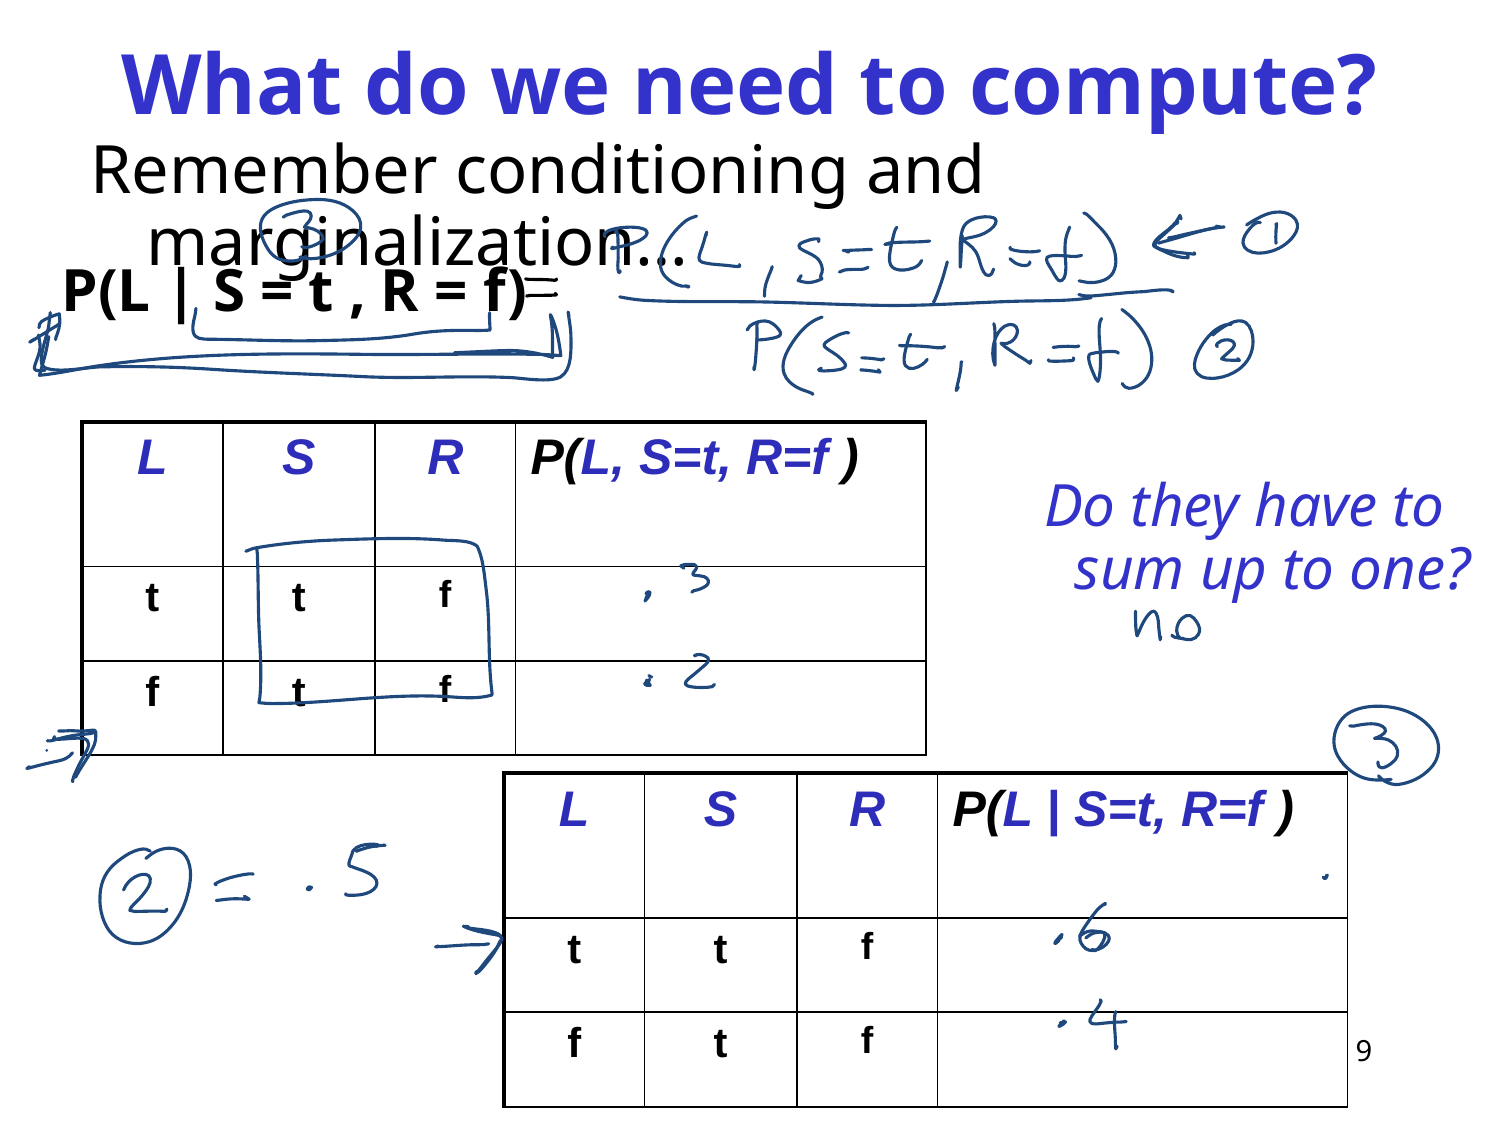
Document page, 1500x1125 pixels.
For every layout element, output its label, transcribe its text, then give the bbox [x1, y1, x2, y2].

table_cell [938, 1013, 1347, 1106]
text_box P(L | S = t , R = f) [46, 246, 622, 340]
slide_number Slide 9 [1348, 1024, 1388, 1101]
table_cell f [506, 1013, 644, 1106]
table_cell [516, 662, 925, 754]
table_cell f [485, 567, 515, 660]
table_cell t [84, 567, 222, 660]
table_cell t [645, 1013, 796, 1106]
table_cell f [376, 662, 515, 754]
table_header S [224, 424, 374, 566]
table_cell t [645, 919, 796, 1011]
table_header S [645, 775, 796, 917]
table_cell f [84, 662, 222, 754]
table_cell f [798, 1013, 937, 1106]
title What do we need to compute? [49, 24, 1451, 128]
table_header P(L | S=t, R=f ) [938, 775, 1347, 917]
table_cell [516, 567, 925, 660]
table_cell t [224, 662, 374, 754]
table_cell t [506, 919, 644, 1011]
table_header R [798, 775, 937, 917]
table_cell t [260, 567, 374, 660]
table_cell f [376, 567, 487, 660]
table_cell f [798, 919, 937, 1011]
table_header P(L, S=t, R=f ) [516, 424, 925, 566]
table_cell [938, 919, 1347, 1011]
table_cell t [224, 567, 258, 660]
table_header L [506, 775, 644, 917]
table_header L [84, 424, 222, 566]
list Remember conditioning and marginalization… [0, 128, 1500, 235]
table_header R [376, 424, 515, 566]
text_box Do they have to sum up to one? [913, 468, 1500, 622]
